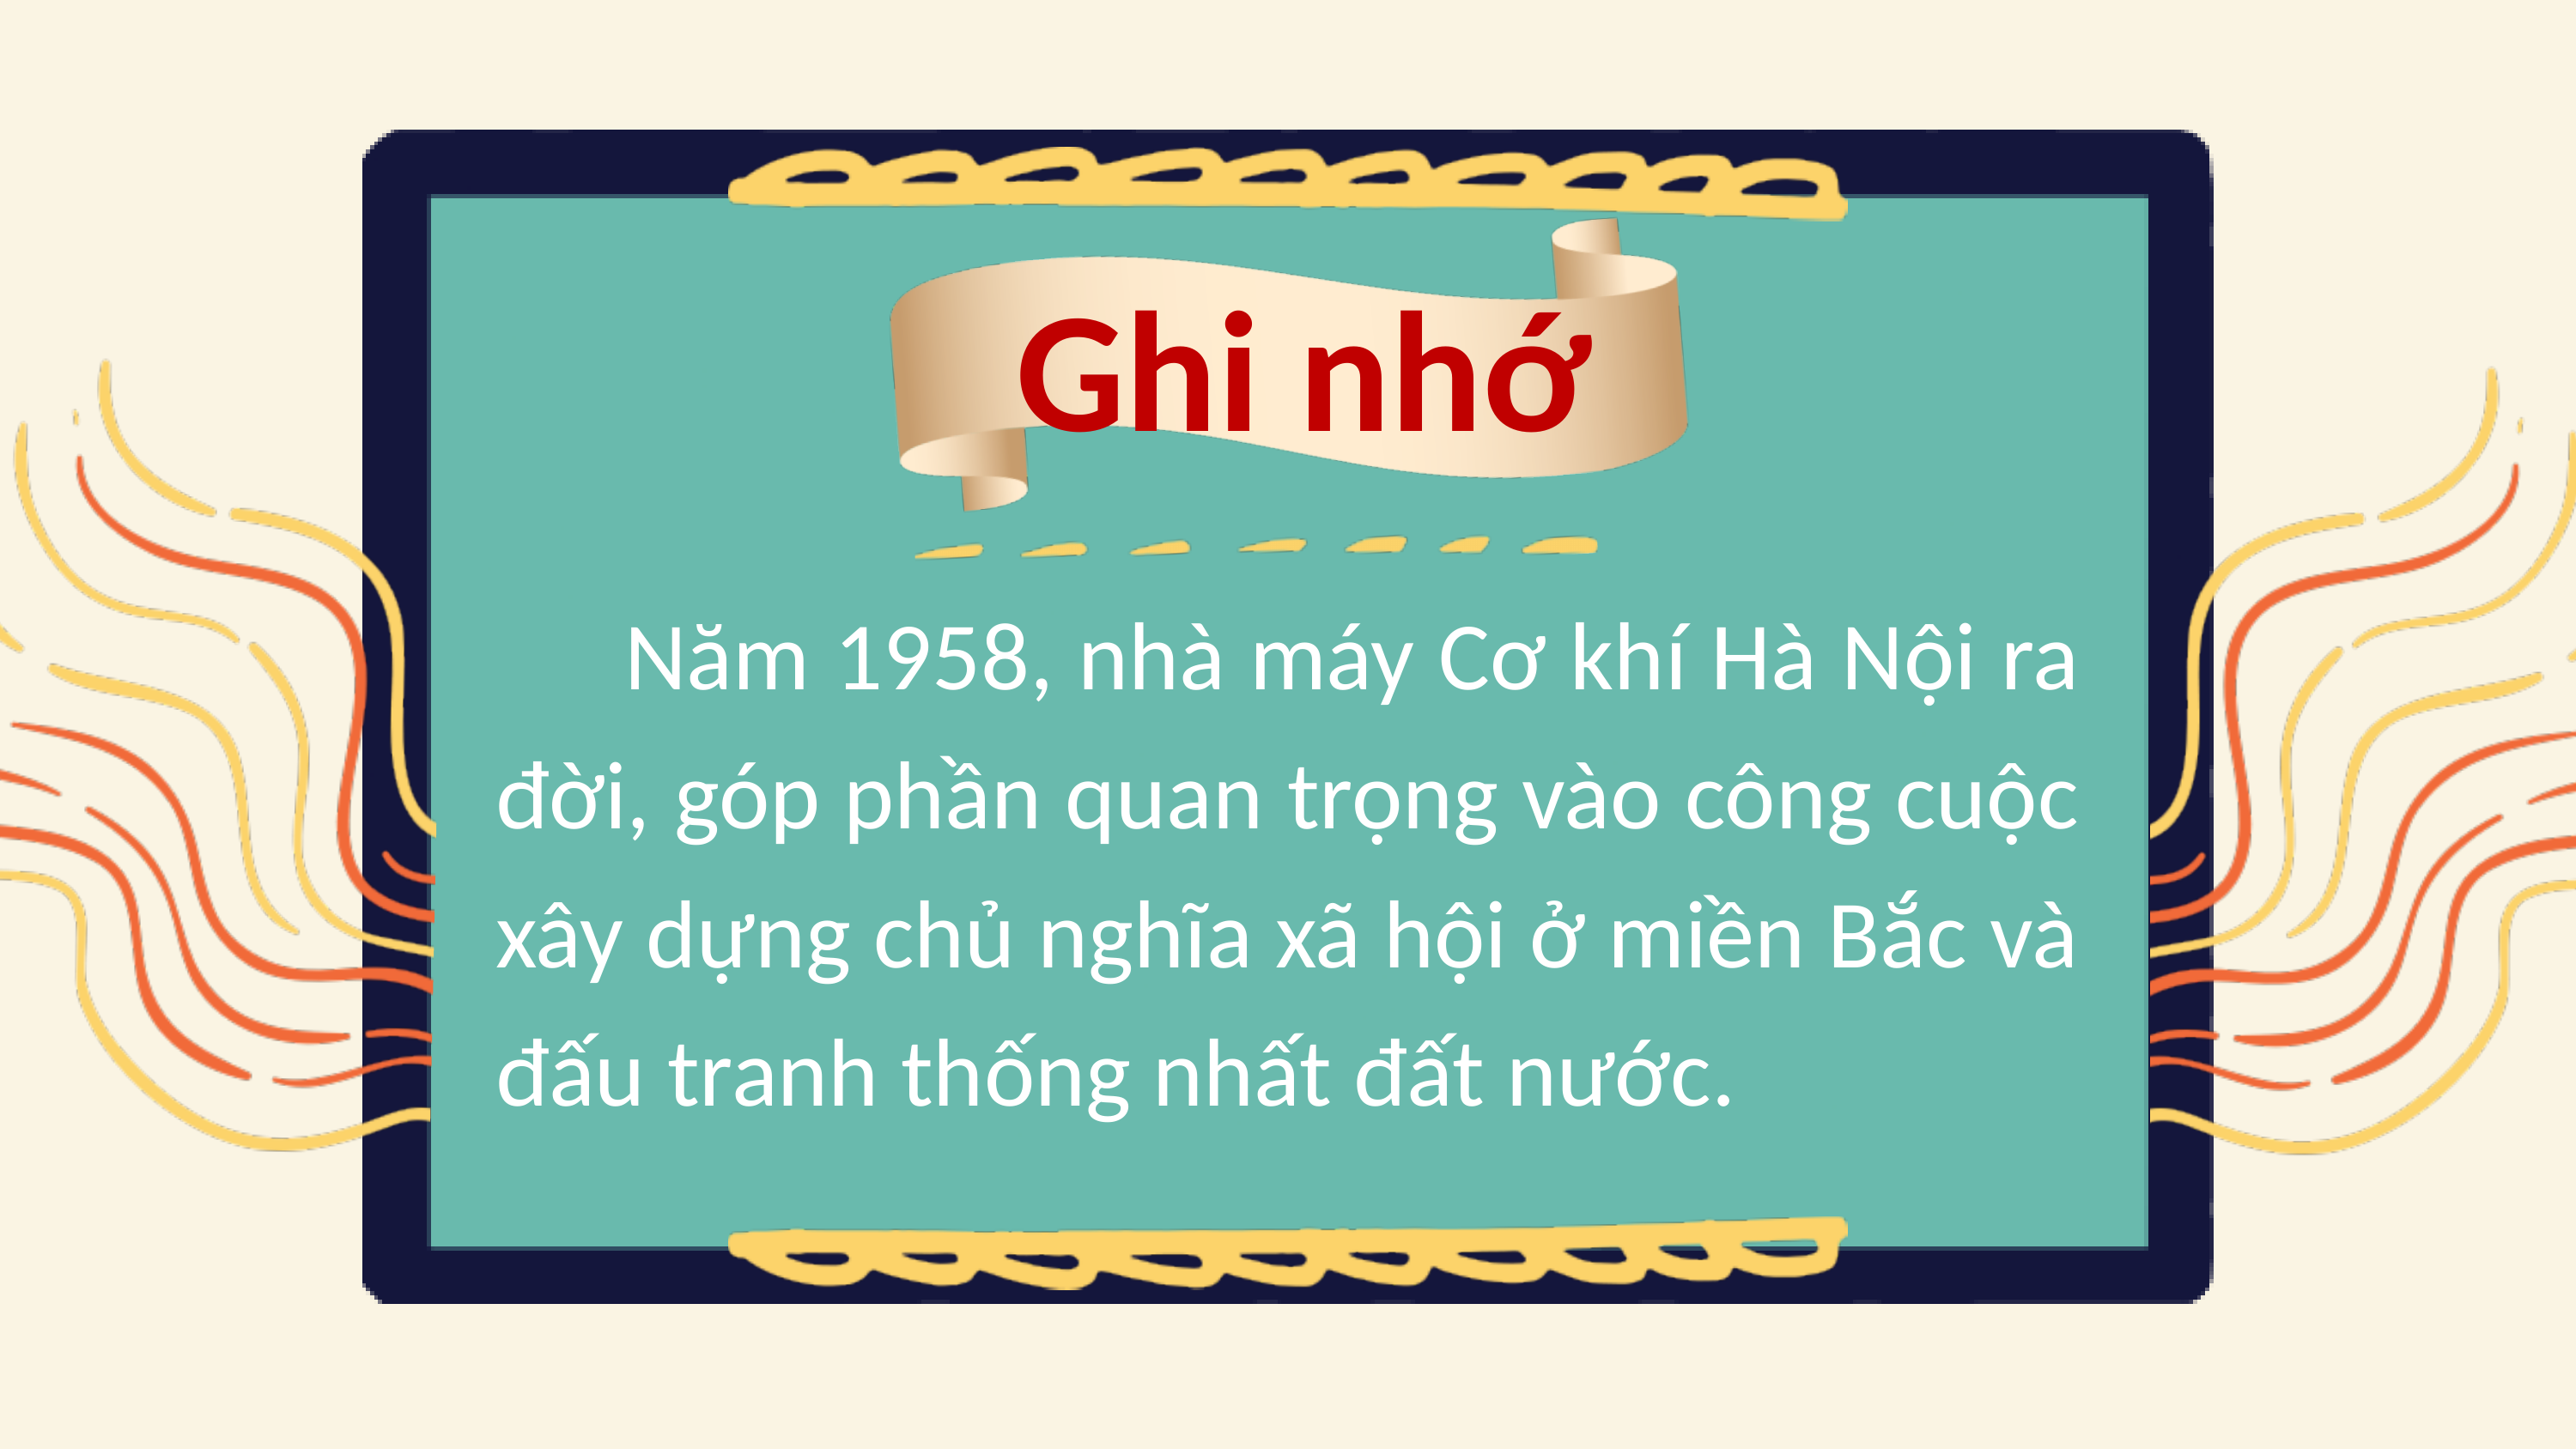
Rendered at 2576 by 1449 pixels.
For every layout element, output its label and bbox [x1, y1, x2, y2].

picture [0, 130, 2576, 1304]
